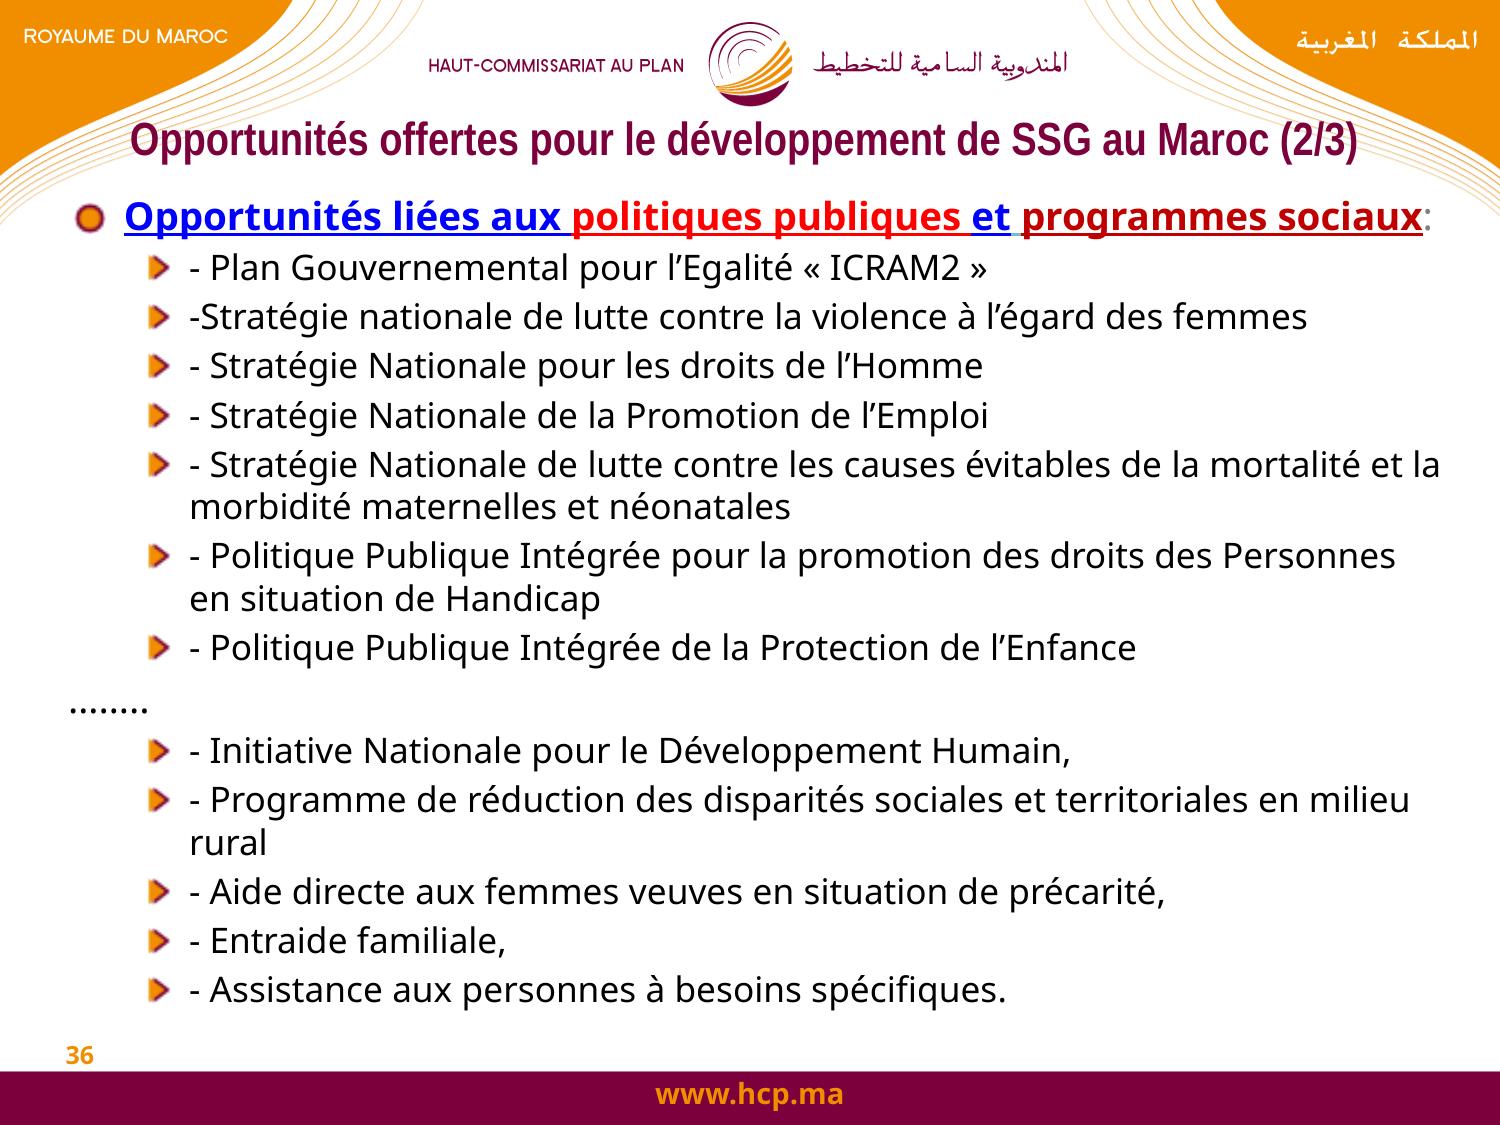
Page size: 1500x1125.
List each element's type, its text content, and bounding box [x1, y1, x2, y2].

picture [0, 0, 1500, 1125]
title Opportunités offertes pour le développement de SSG au Maroc (2/3) [52, 101, 1438, 173]
list Opportunités liées aux politiques publiques et programmes sociaux: - Plan Gouvernemental pour l’Egalité « ICRAM2 » -Stratégie nationale de lutte contre la violence à l’égard des femmes - Stratégie Nationale pour les droits de l’Homme - Stratégie Nationale de la Promotion de l’Emploi - Stratégie Nationale de lutte contre les causes évitables de la mortalité et la morbidité maternelles et néonatales - Politique Publique Intégrée pour la promotion des droits des Personnes en situation de Handicap - Politique Publique Intégrée de la Protection de l’Enfance …….. - Initiative Nationale pour le Développement Humain, - Programme de réduction des disparités sociales et territoriales en milieu rural - Aide directe aux femmes veuves en situation de précarité, - Entraide familiale, - Assistance aux personnes à besoins spécifiques. [52, 184, 1459, 1048]
slide_number 36 [23, 1021, 125, 1095]
